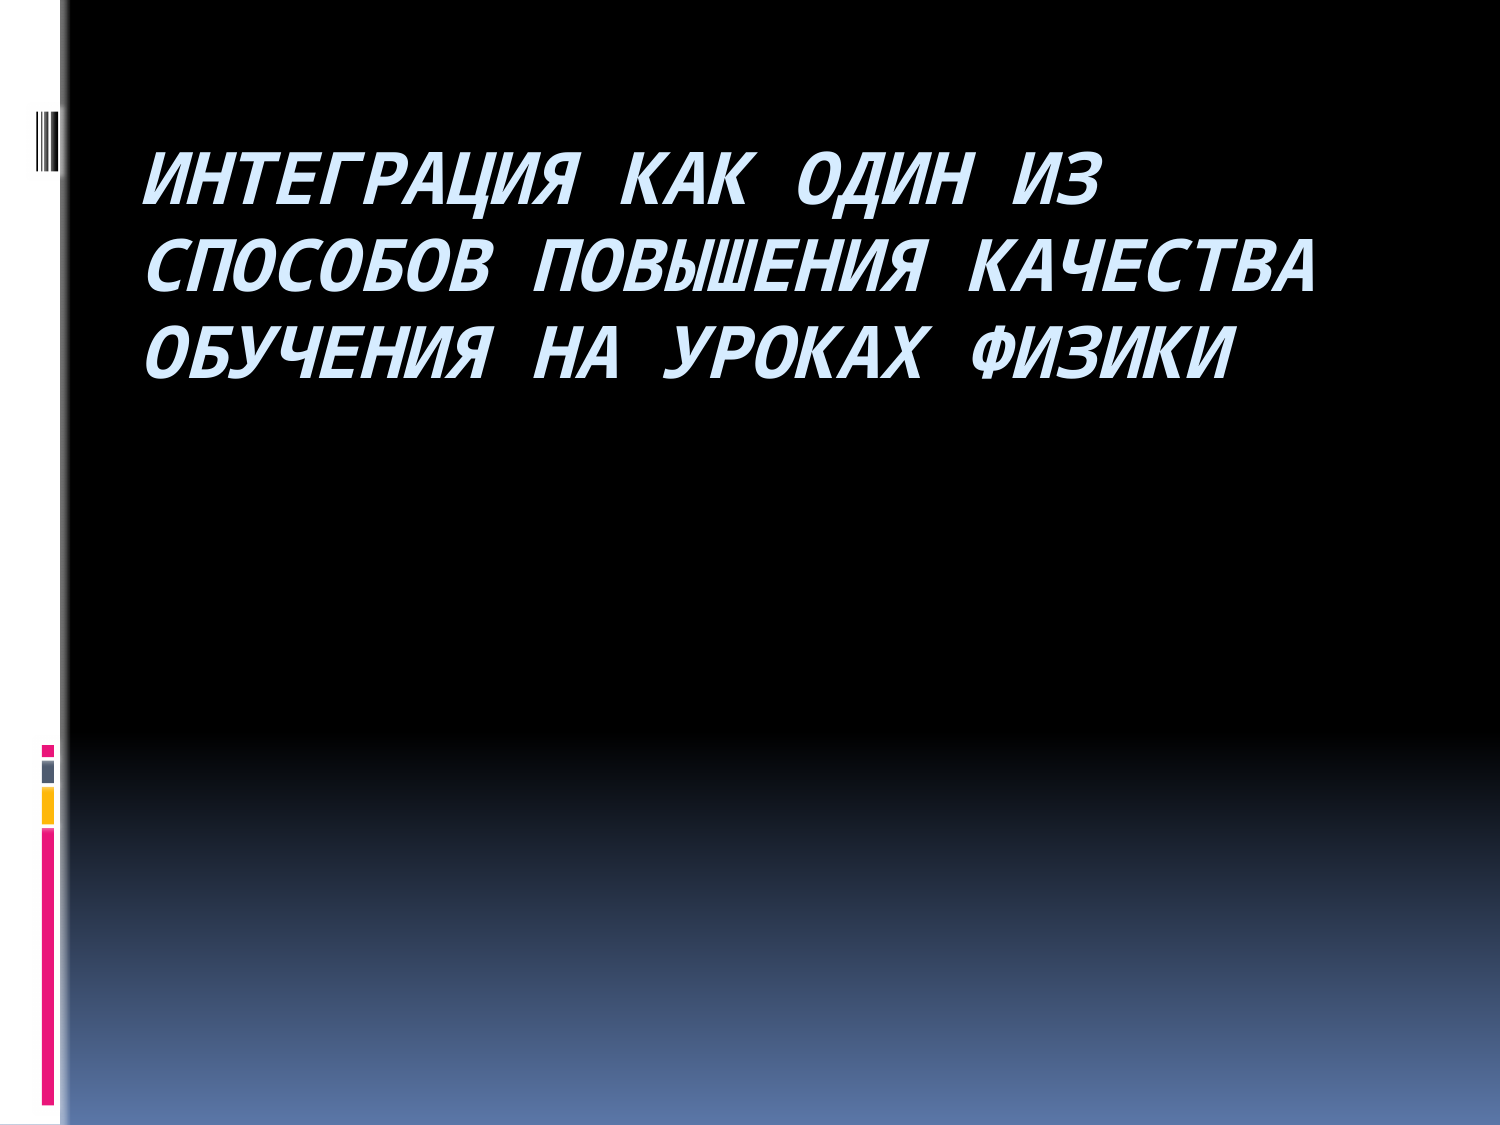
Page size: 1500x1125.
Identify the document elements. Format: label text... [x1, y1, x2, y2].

title Интеграция как один из способов повышения качества обучения на уроках физики [125, 125, 1400, 449]
